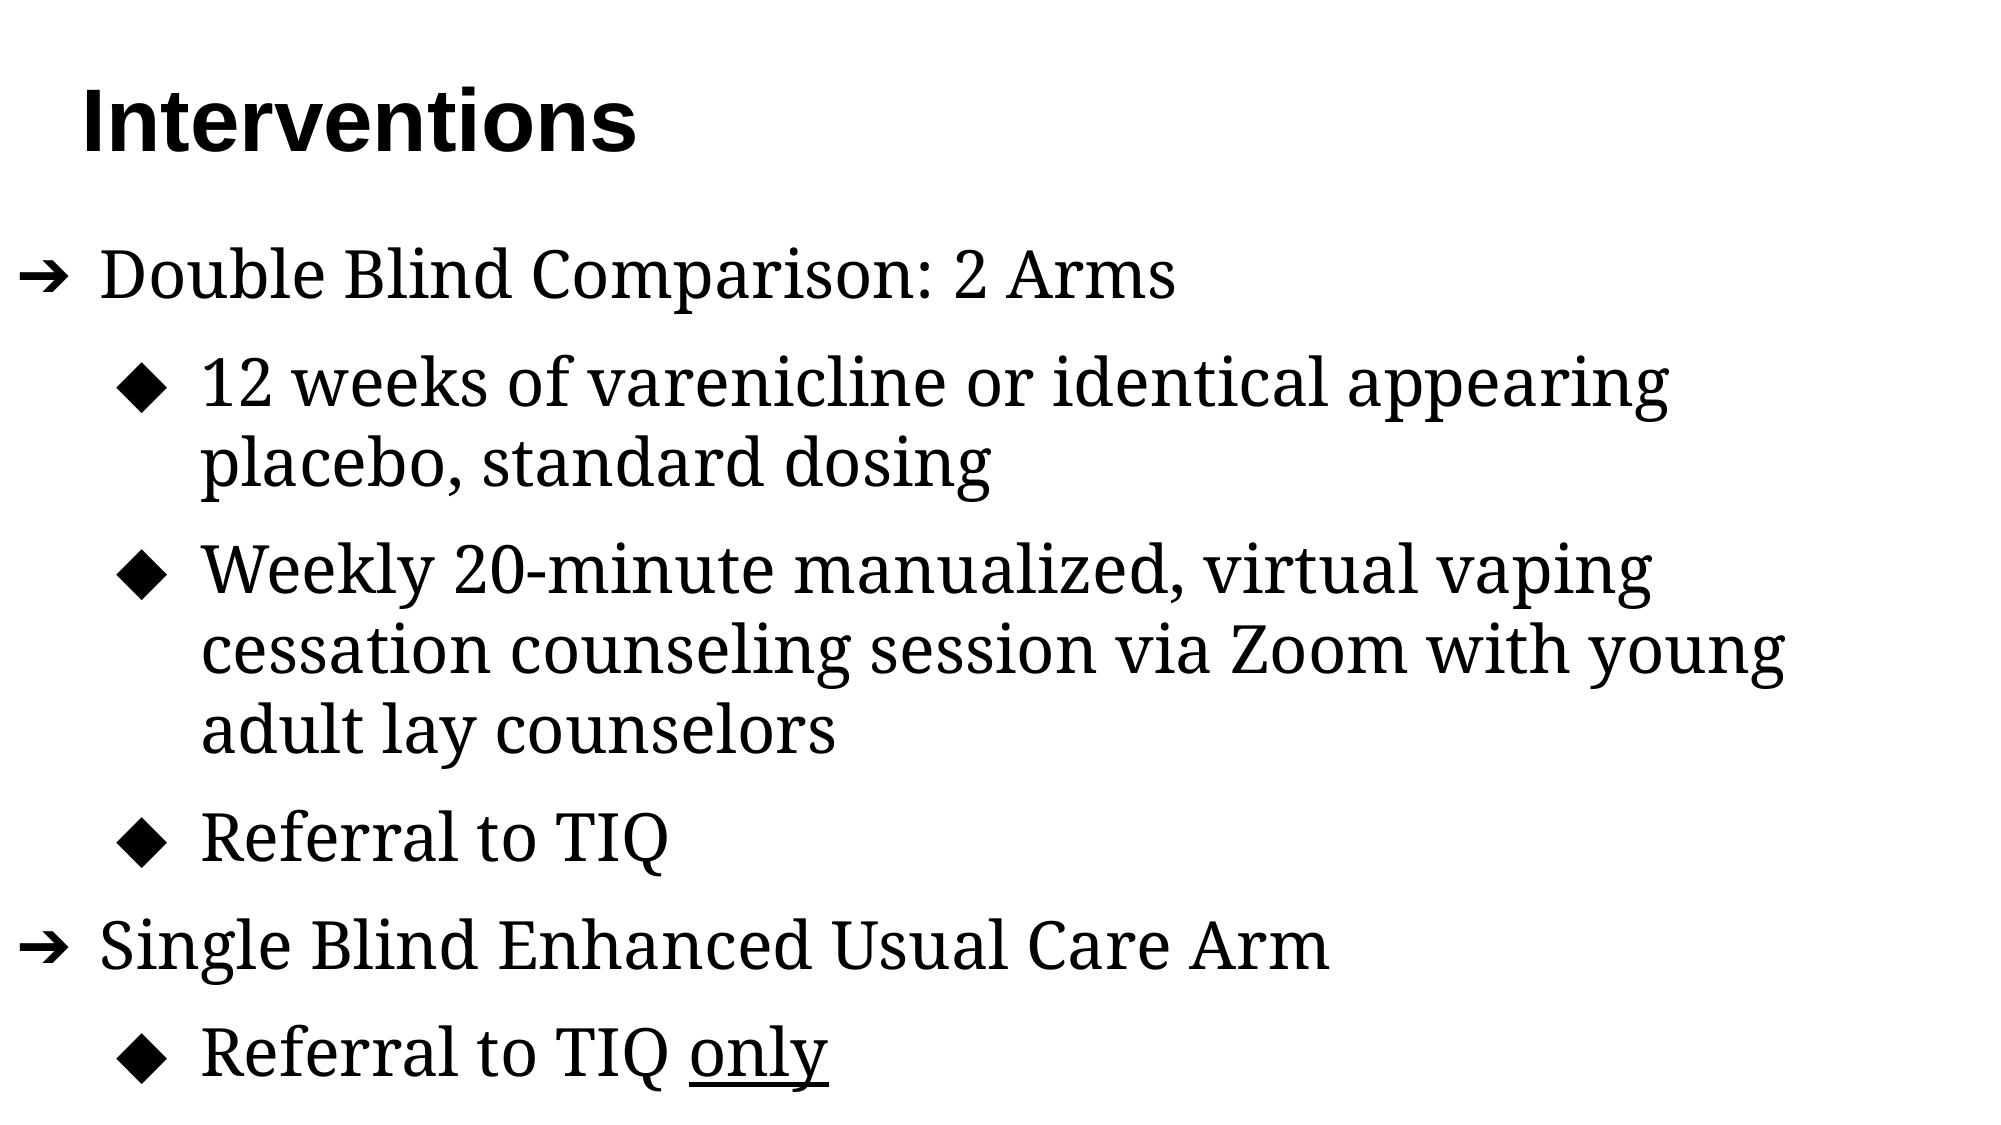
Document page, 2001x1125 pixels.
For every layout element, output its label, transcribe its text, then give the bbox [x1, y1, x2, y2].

title Interventions [81, 62, 2000, 251]
list Double Blind Comparison: 2 Arms 12 weeks of varenicline or identical appearing placebo, standard dosing Weekly 20-minute manualized, virtual vaping cessation counseling session via Zoom with young adult lay counselors Referral to TIQ Single Blind Enhanced Usual Care Arm Referral to TIQ only [0, 231, 1857, 1091]
